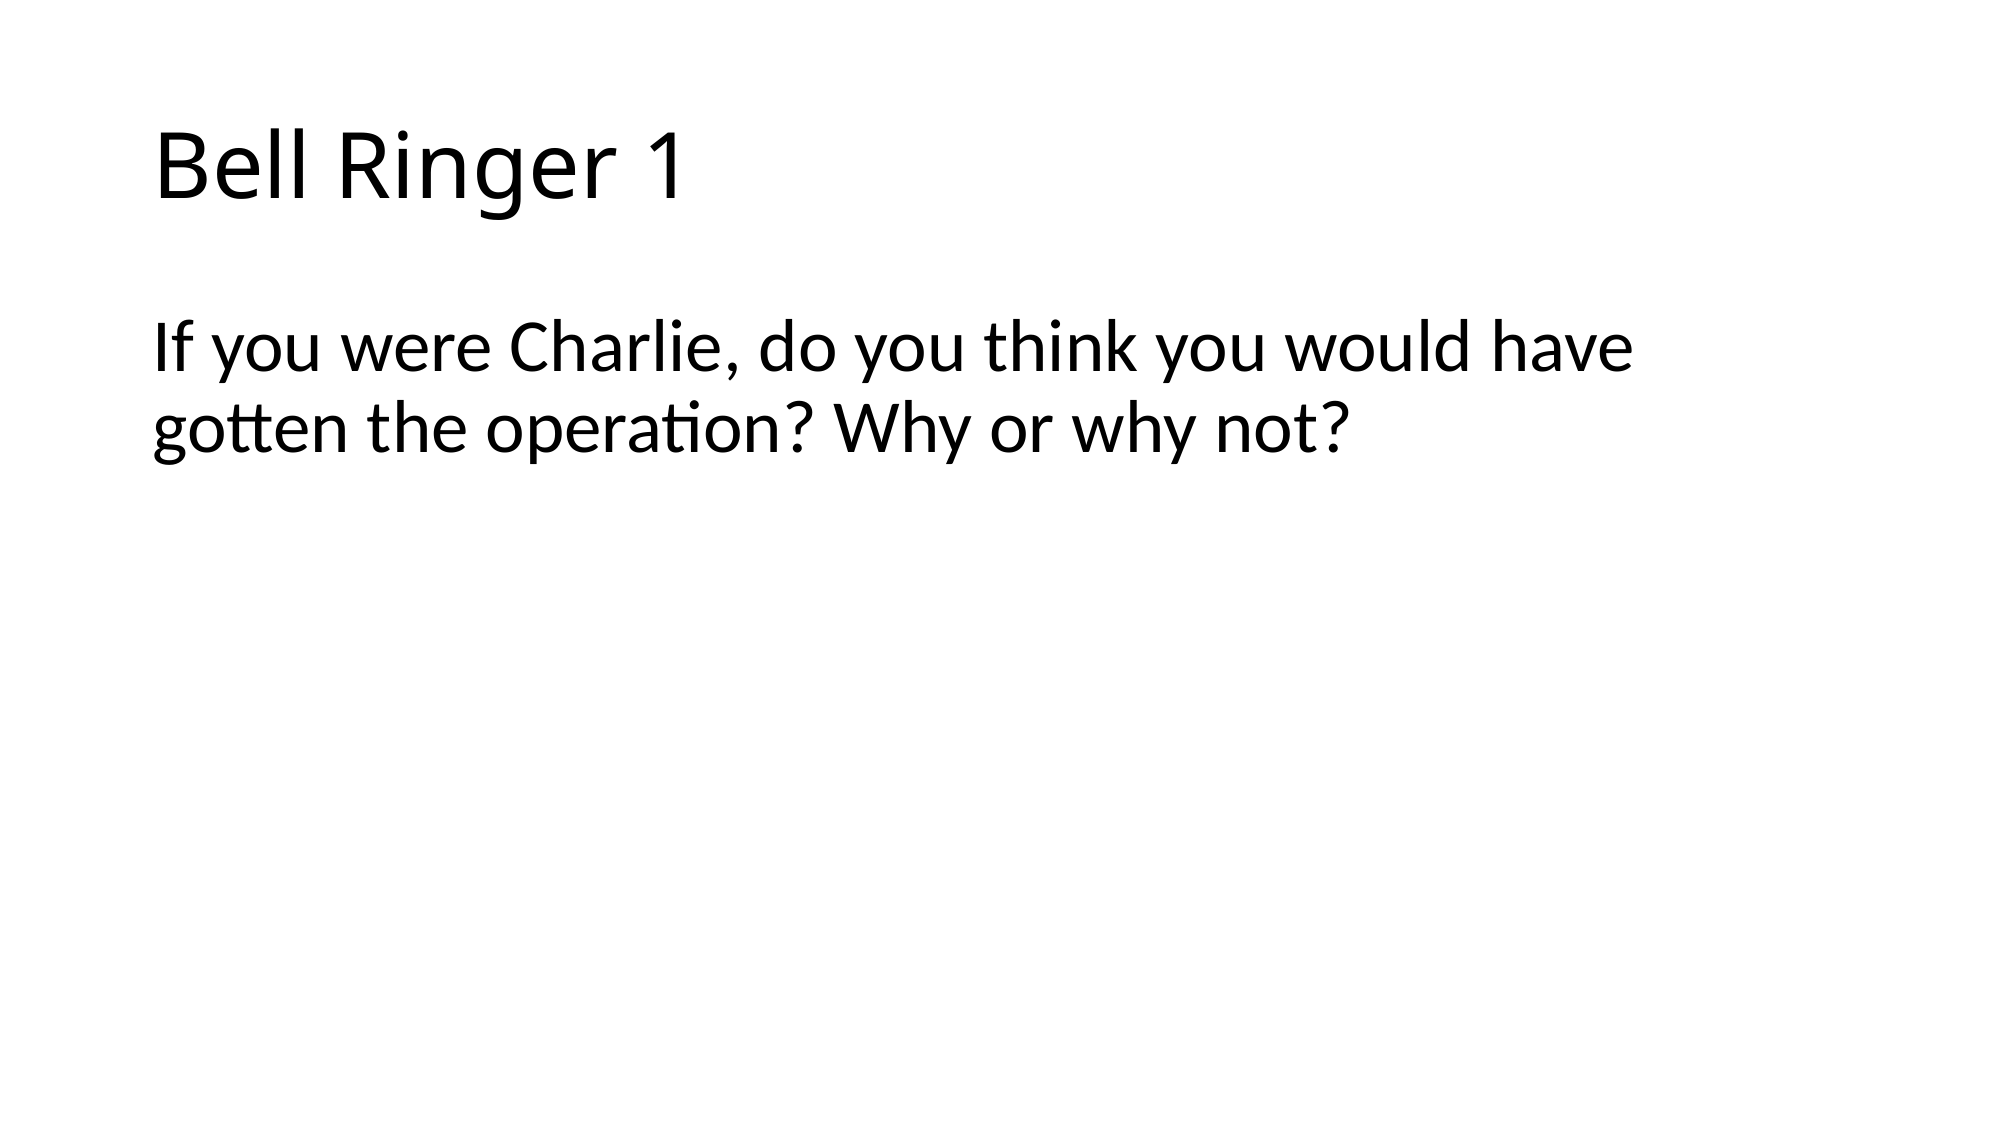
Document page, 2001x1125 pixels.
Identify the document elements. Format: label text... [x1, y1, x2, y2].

list If you were Charlie, do you think you would have gotten the operation? Why or why not? [137, 299, 1863, 1014]
title Bell Ringer 1 [137, 59, 1863, 278]
